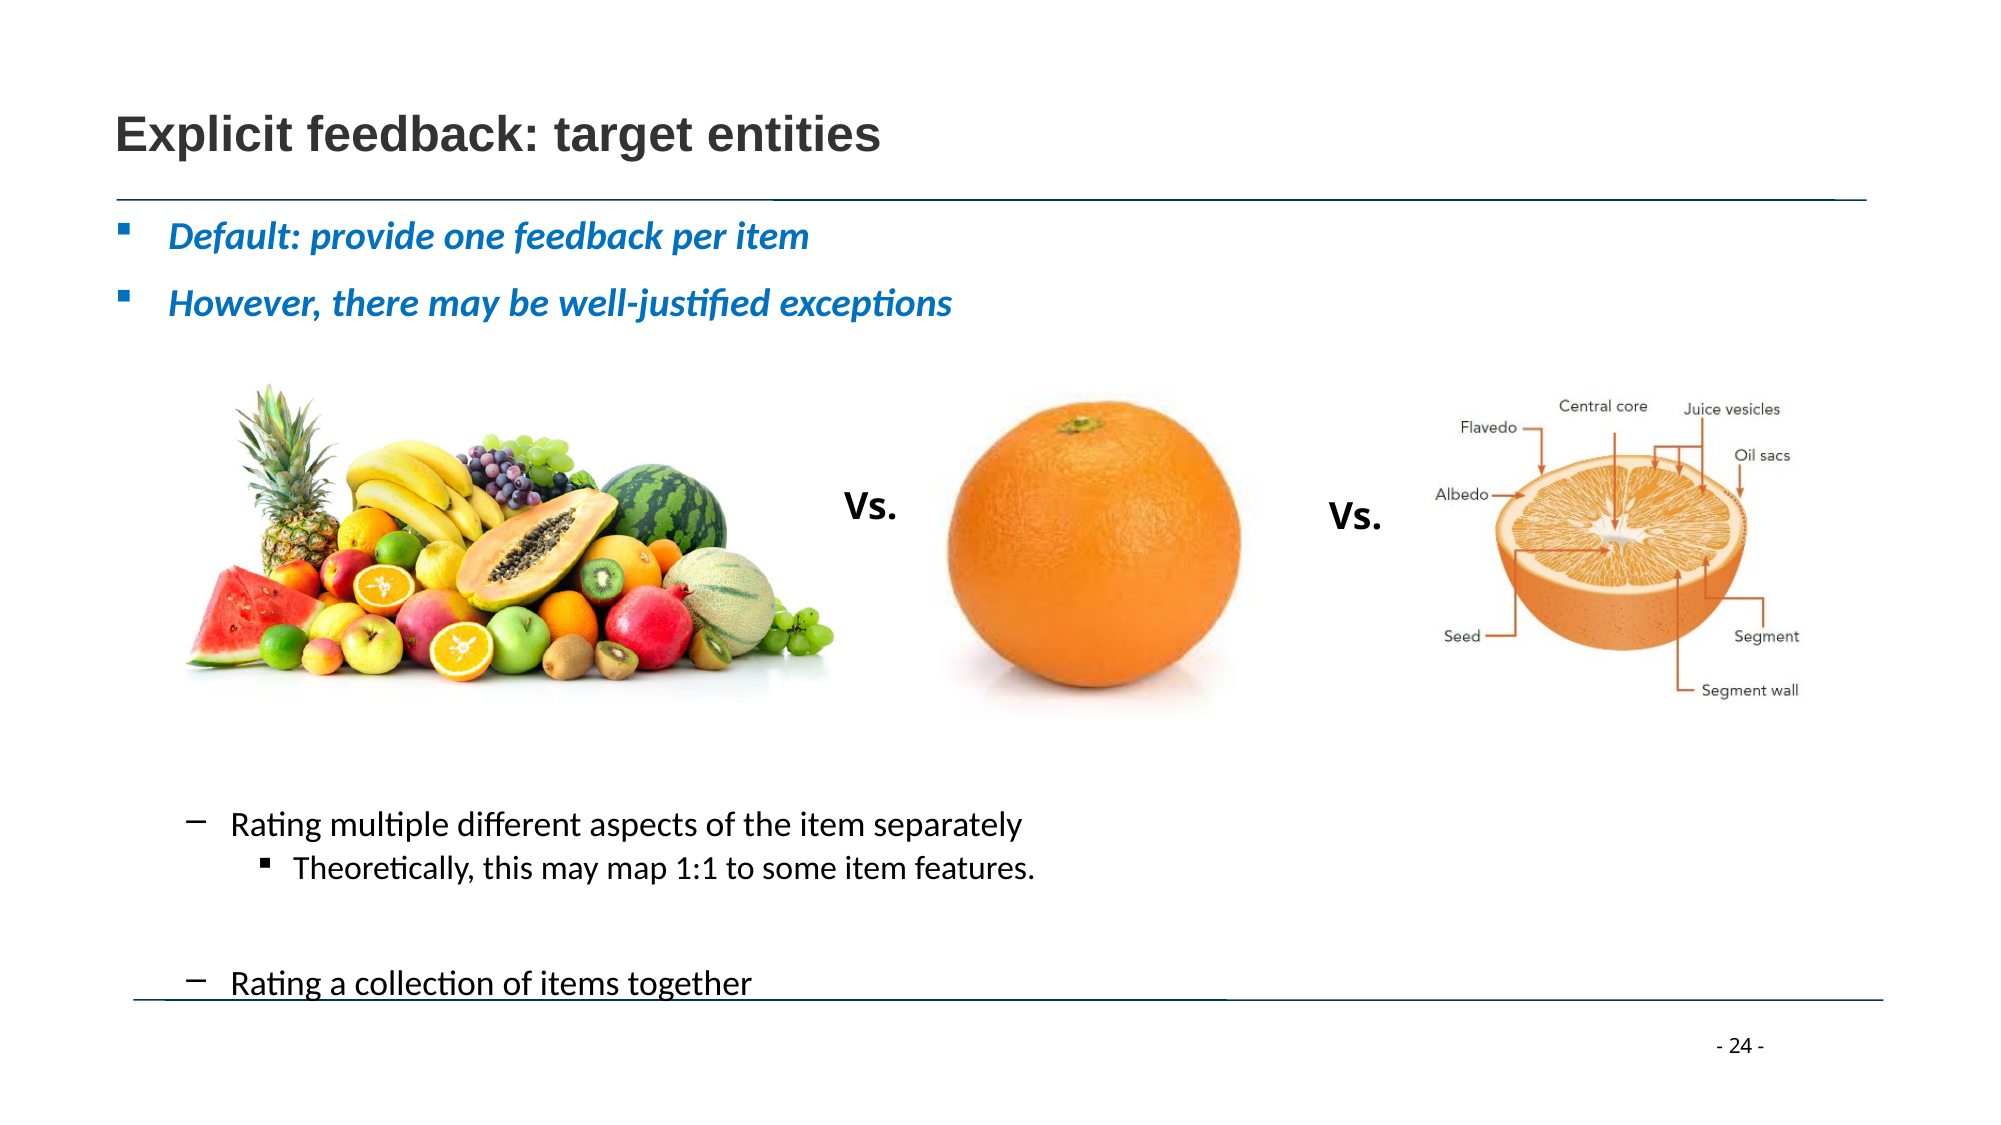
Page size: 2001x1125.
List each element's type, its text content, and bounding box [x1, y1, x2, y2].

text_box Vs. [1314, 484, 1398, 545]
title Explicit feedback: target entities [99, 37, 1901, 207]
picture [907, 339, 1286, 718]
text_box Vs. [840, 474, 902, 535]
picture [184, 361, 834, 703]
picture [1429, 389, 1808, 703]
list Default: provide one feedback per item However, there may be well-justified exceptions Rating multiple different aspects of the item separately Theoretically, this may map 1:1 to some item features. Rating a collection of items together [99, 207, 1901, 1015]
